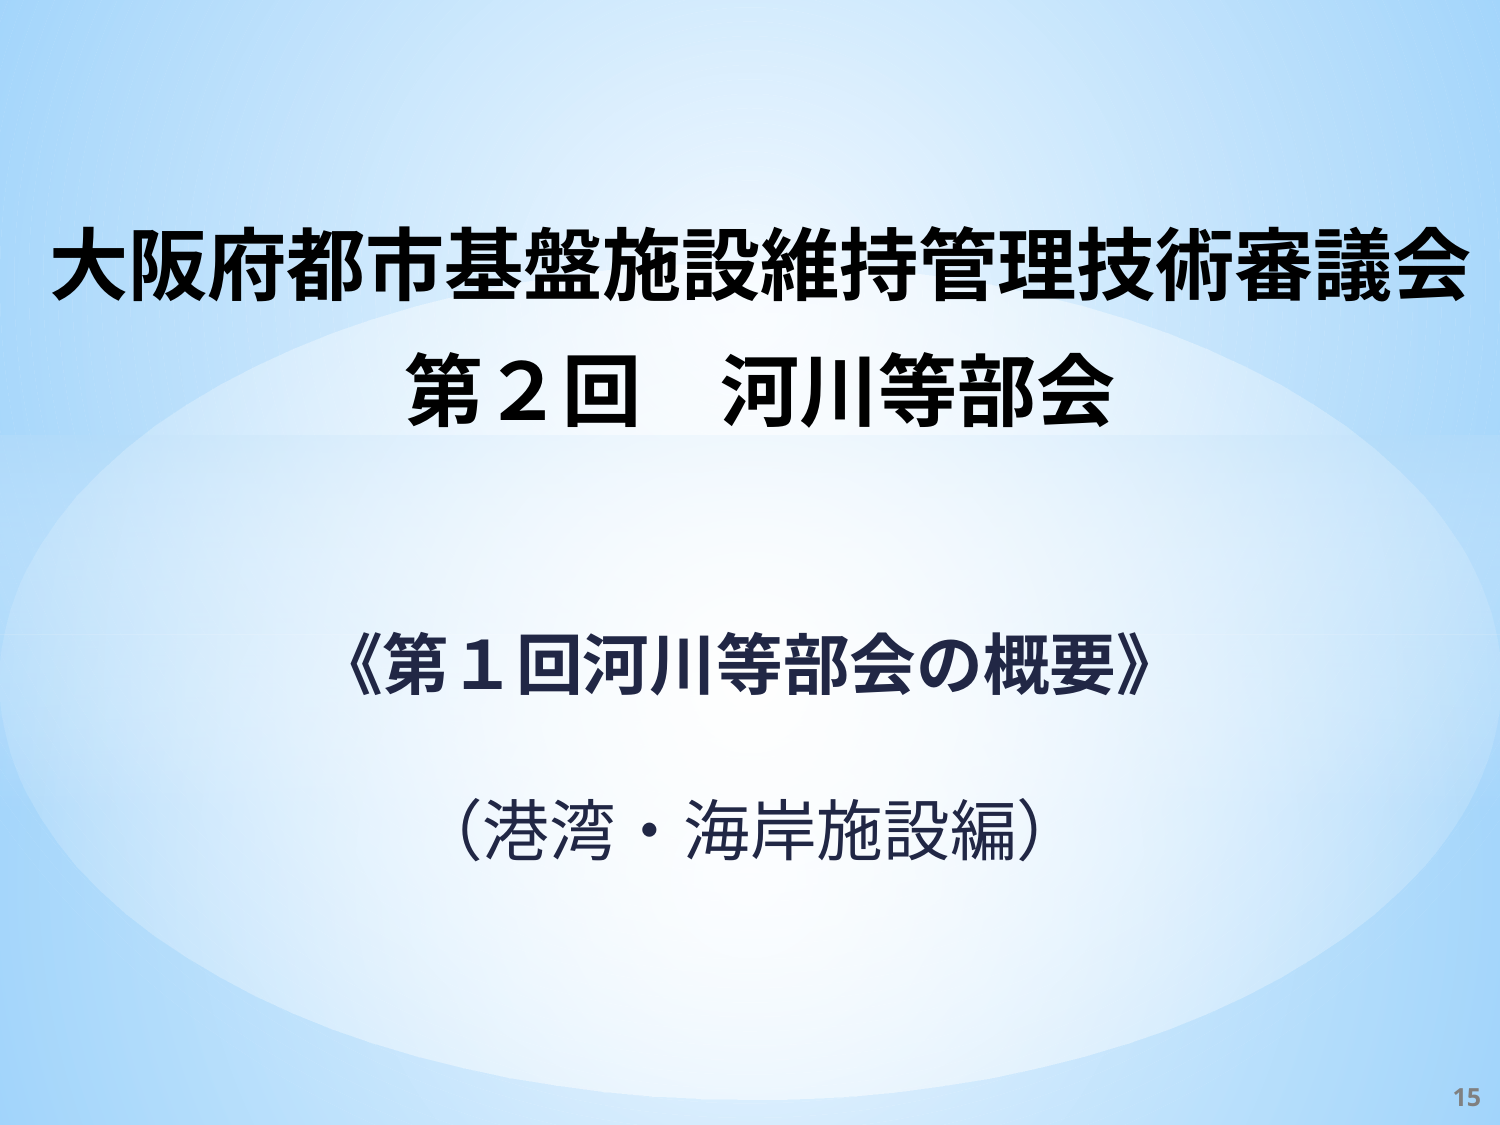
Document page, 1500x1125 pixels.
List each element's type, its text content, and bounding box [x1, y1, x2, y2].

text_box 《第１回河川等部会の概要》 [0, 615, 1500, 746]
text_box 14 [1316, 1068, 1500, 1125]
text_box （港湾・海岸施設編） [0, 781, 1500, 912]
title 大阪府都市基盤施設維持管理技術審議会 第２回 河川等部会 [0, 208, 1495, 587]
